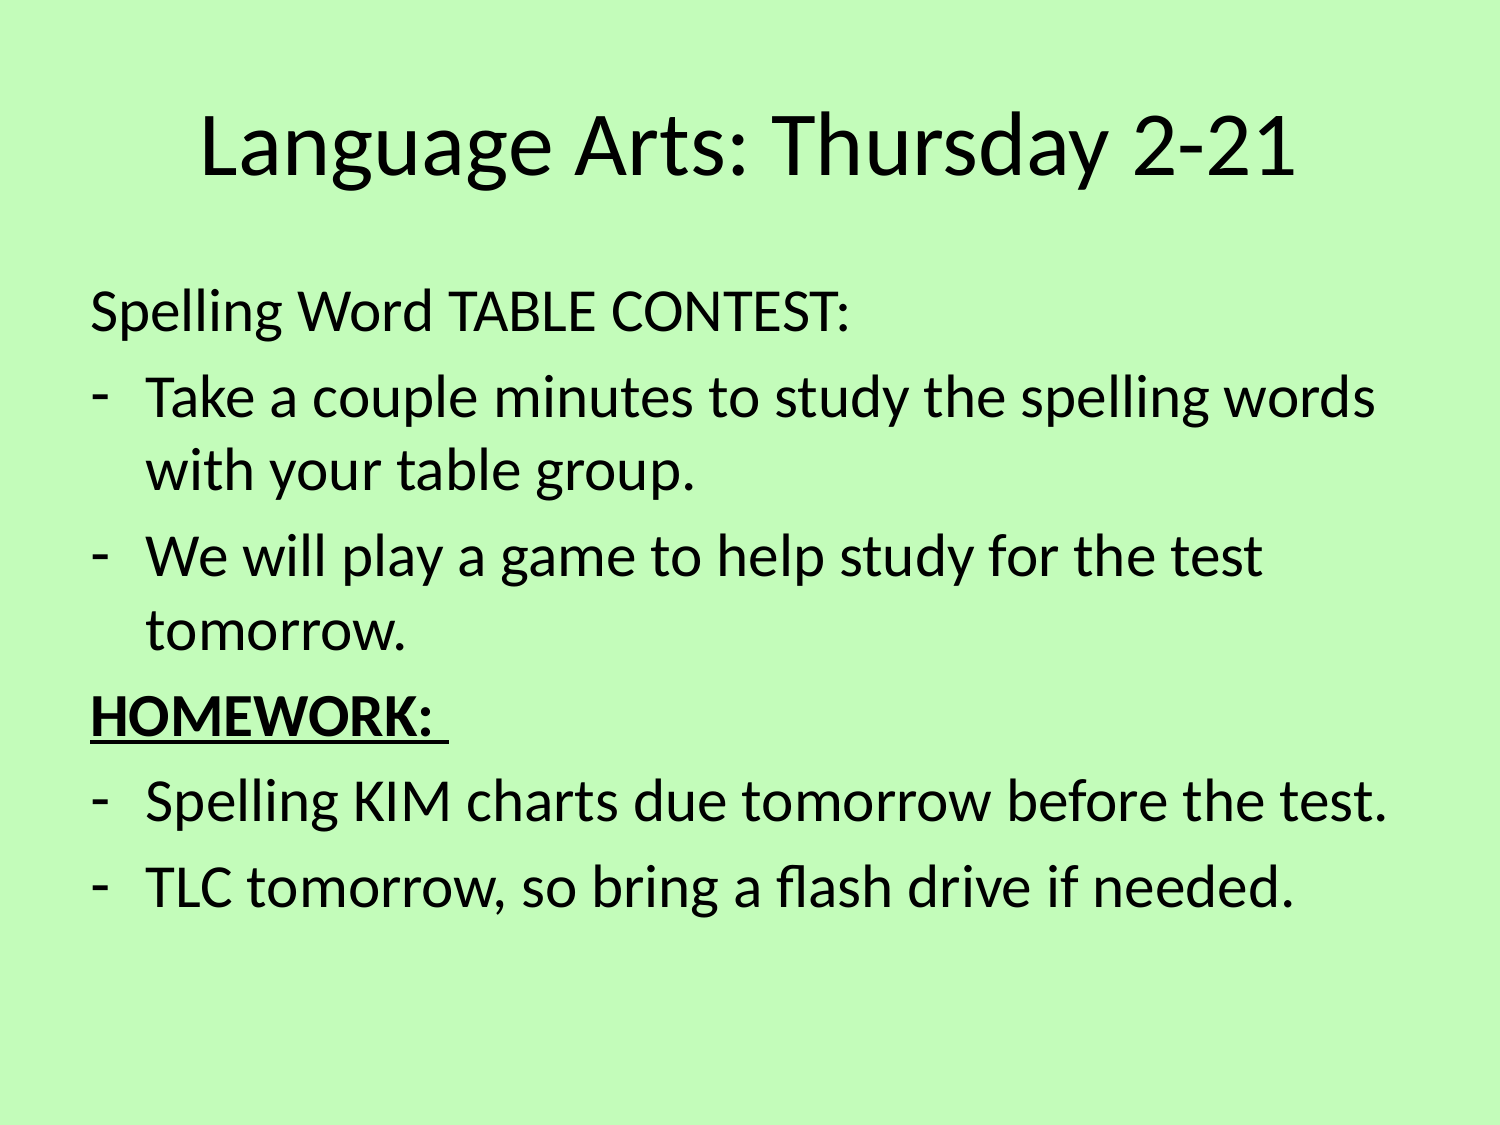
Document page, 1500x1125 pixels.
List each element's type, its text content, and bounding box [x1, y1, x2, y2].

list Spelling Word TABLE CONTEST: Take a couple minutes to study the spelling words with your table group. We will play a game to help study for the test tomorrow. HOMEWORK: Spelling KIM charts due tomorrow before the test. TLC tomorrow, so bring a flash drive if needed. [75, 262, 1425, 1005]
title Language Arts: Thursday 2-21 [75, 45, 1425, 233]
